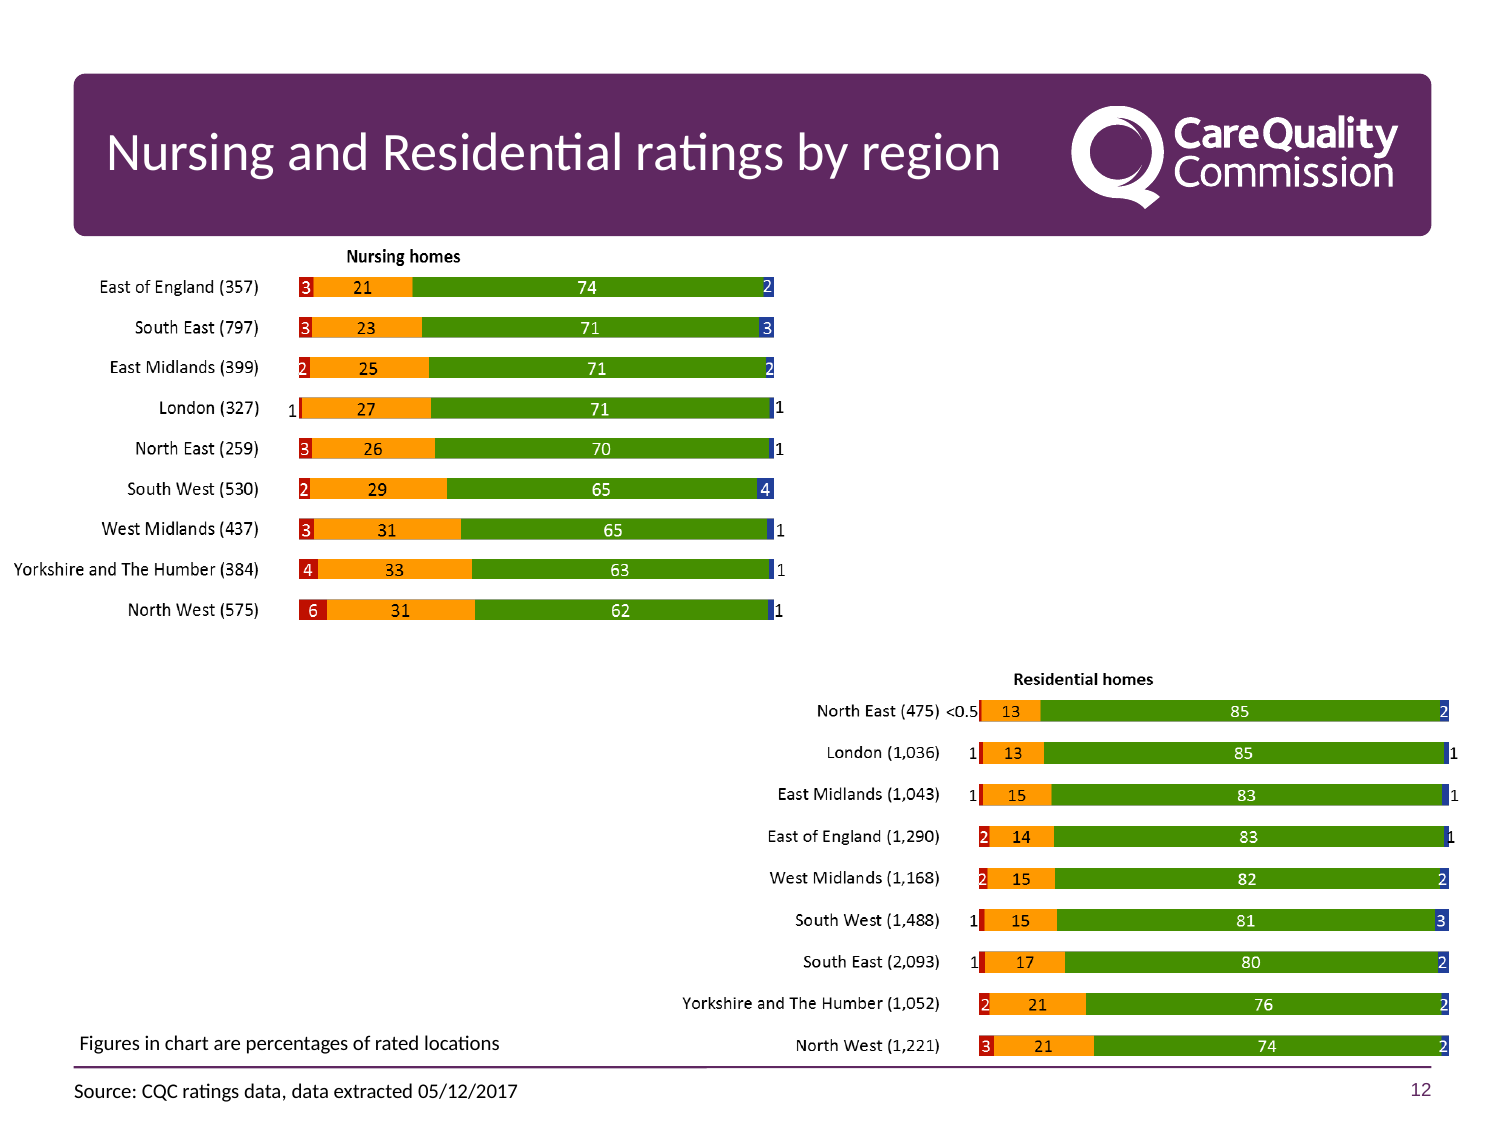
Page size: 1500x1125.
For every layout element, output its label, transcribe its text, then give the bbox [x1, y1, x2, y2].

picture [0, 231, 816, 646]
text_box Source: CQC ratings data, data extracted 05/12/2017 [59, 1070, 609, 1111]
picture [668, 656, 1499, 1092]
title Nursing and Residential ratings by region [106, 79, 1022, 229]
text_box Figures in chart are percentages of rated locations [64, 1022, 663, 1062]
